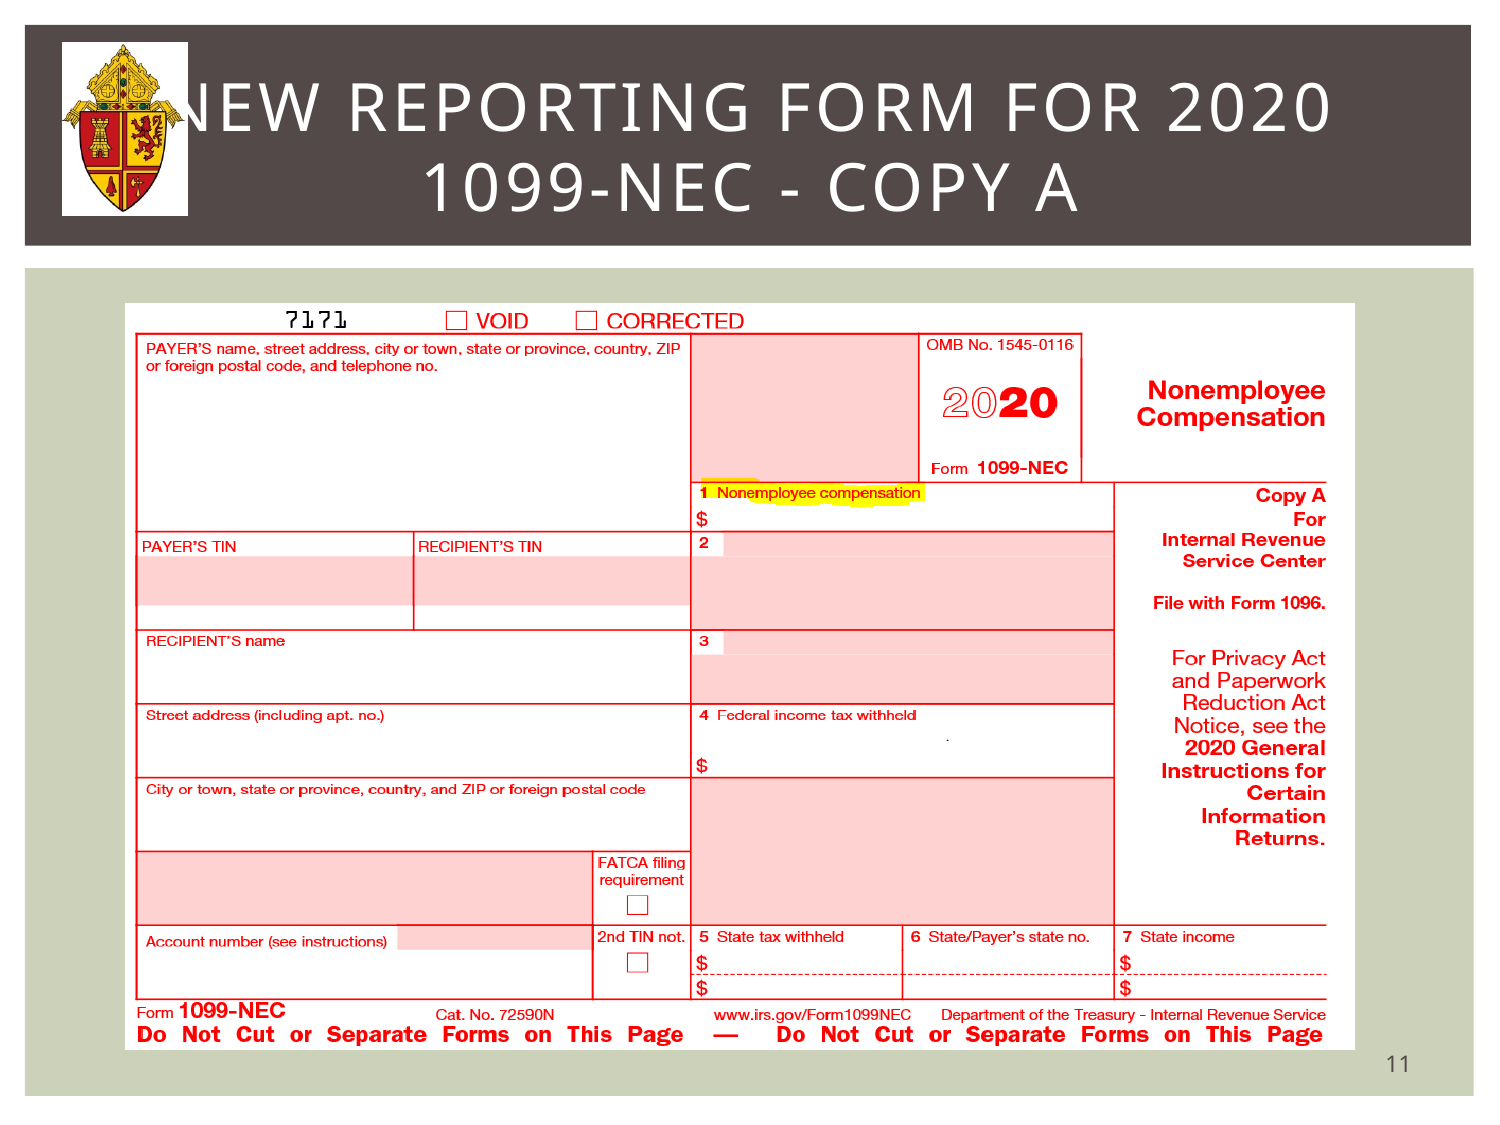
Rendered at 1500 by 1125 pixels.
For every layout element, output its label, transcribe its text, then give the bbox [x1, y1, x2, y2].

picture [62, 42, 188, 217]
slide_number 11 [1349, 1041, 1448, 1089]
title New reporting form for 2020 1099-Nec - Copy A [62, 58, 1438, 232]
picture [124, 302, 1355, 1051]
